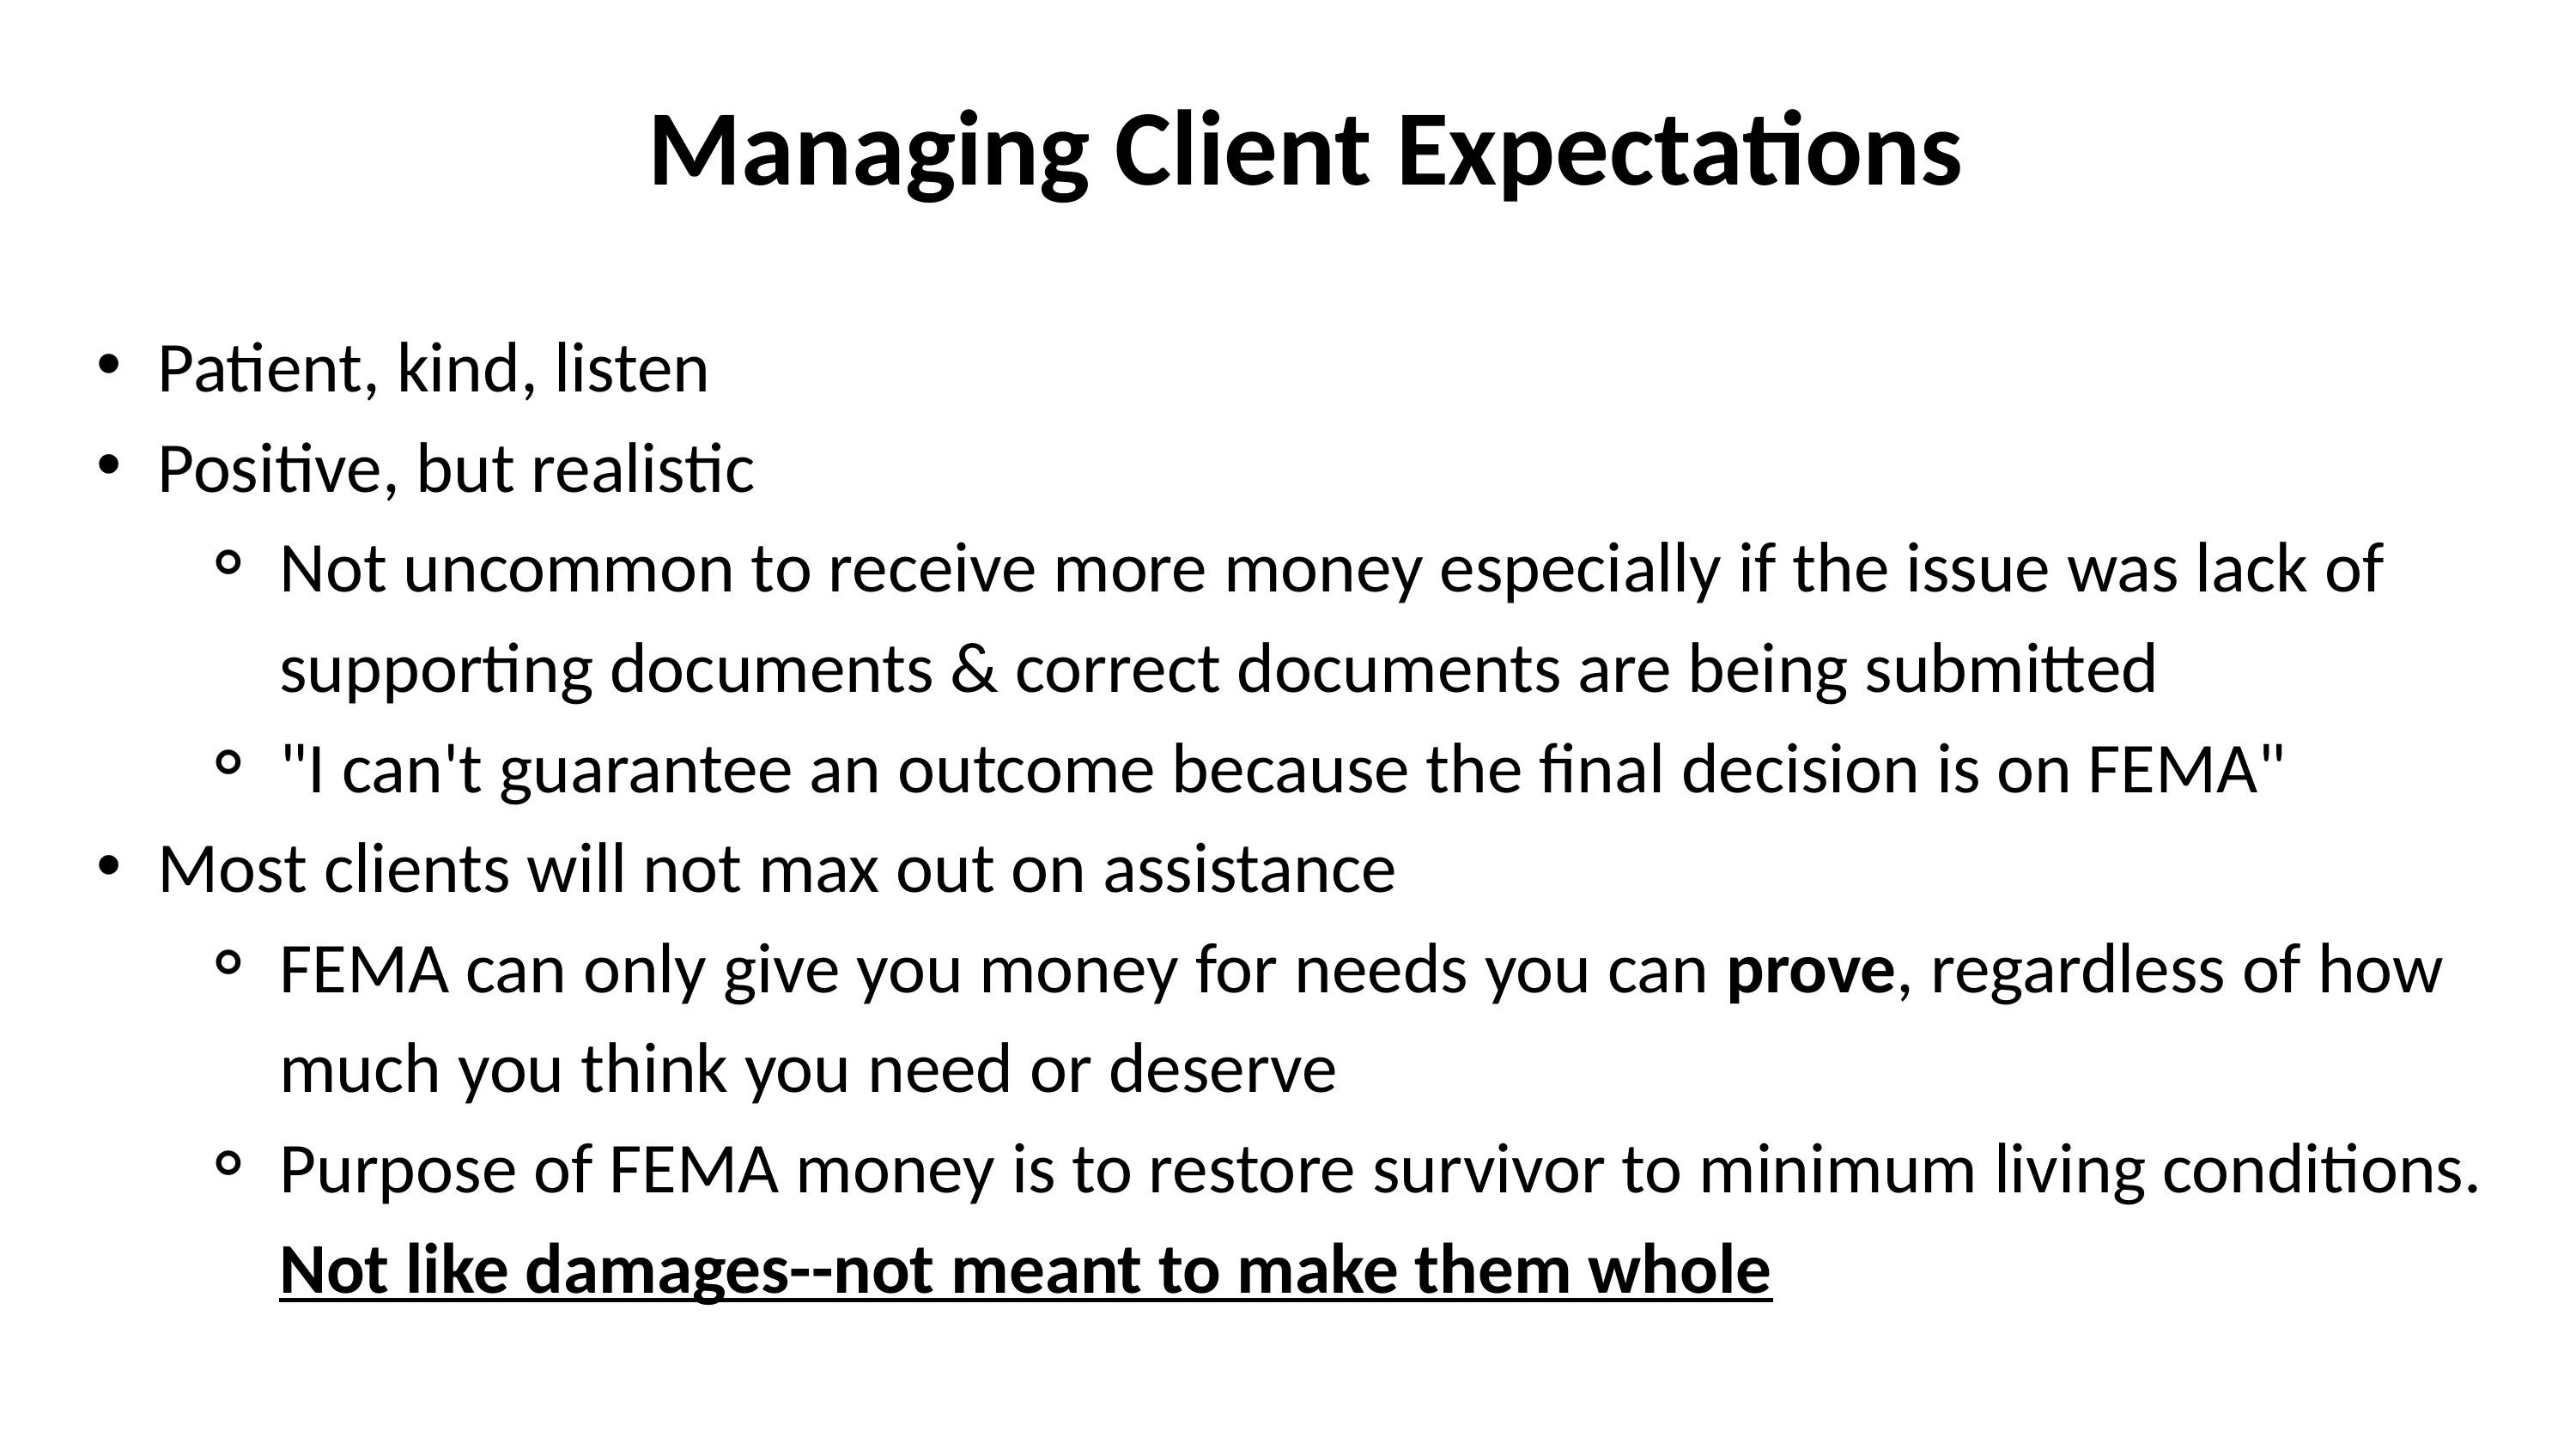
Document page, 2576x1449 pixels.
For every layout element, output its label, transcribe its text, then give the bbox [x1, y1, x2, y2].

text_box Managing Client Expectations Patient, kind, listen Positive, but realistic Not uncommon to receive more money especially if the issue was lack of supporting documents & correct documents are being submitted "I can't guarantee an outcome because the final decision is on FEMA" Most clients will not max out on assistance FEMA can only give you money for needs you can prove, regardless of how much you think you need or deserve Purpose of FEMA money is to restore survivor to minimum living conditions. Not like damages--not meant to make them whole [36, 100, 2576, 1307]
